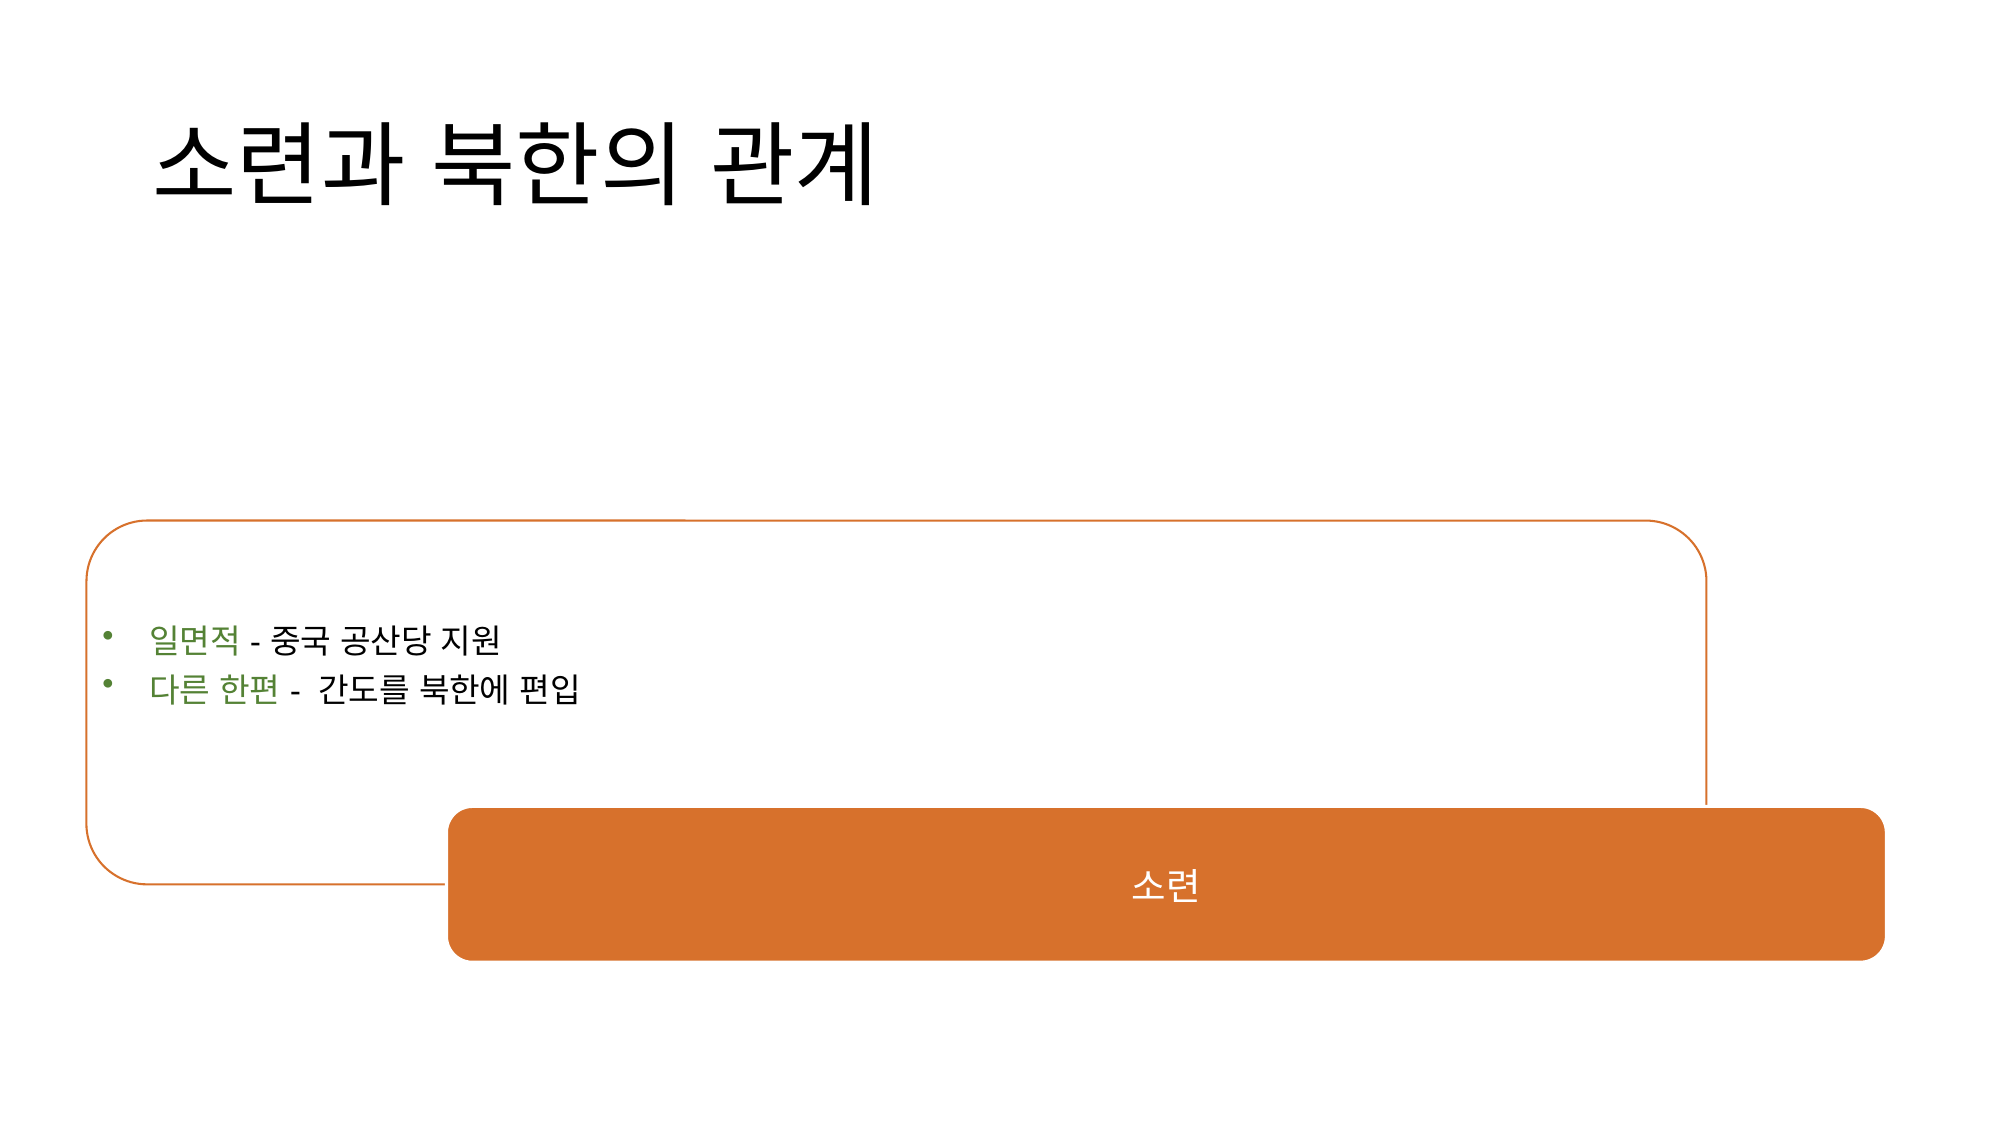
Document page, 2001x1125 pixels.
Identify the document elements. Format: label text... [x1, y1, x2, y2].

title 소련과 북한의 관계 [137, 59, 1863, 219]
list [86, 219, 1887, 963]
